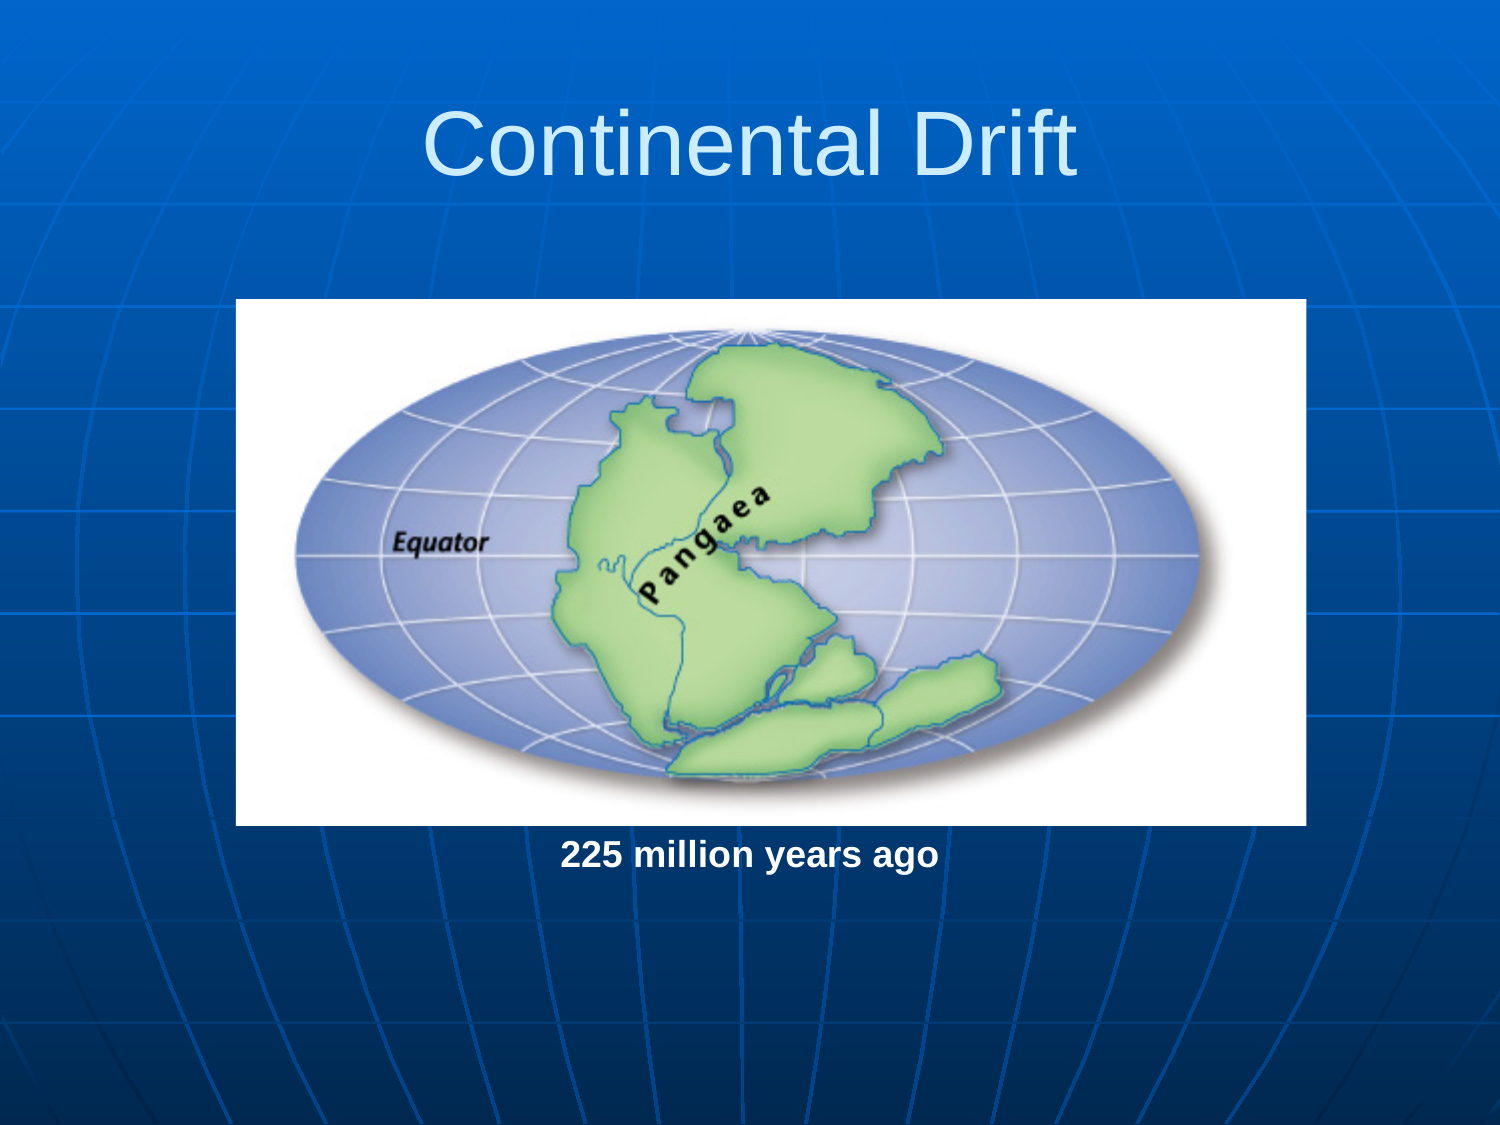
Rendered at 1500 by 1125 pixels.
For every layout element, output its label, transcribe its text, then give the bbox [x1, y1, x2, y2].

text_box 225 million years ago [545, 834, 955, 883]
title Continental Drift [74, 45, 1426, 233]
picture [235, 298, 1307, 826]
